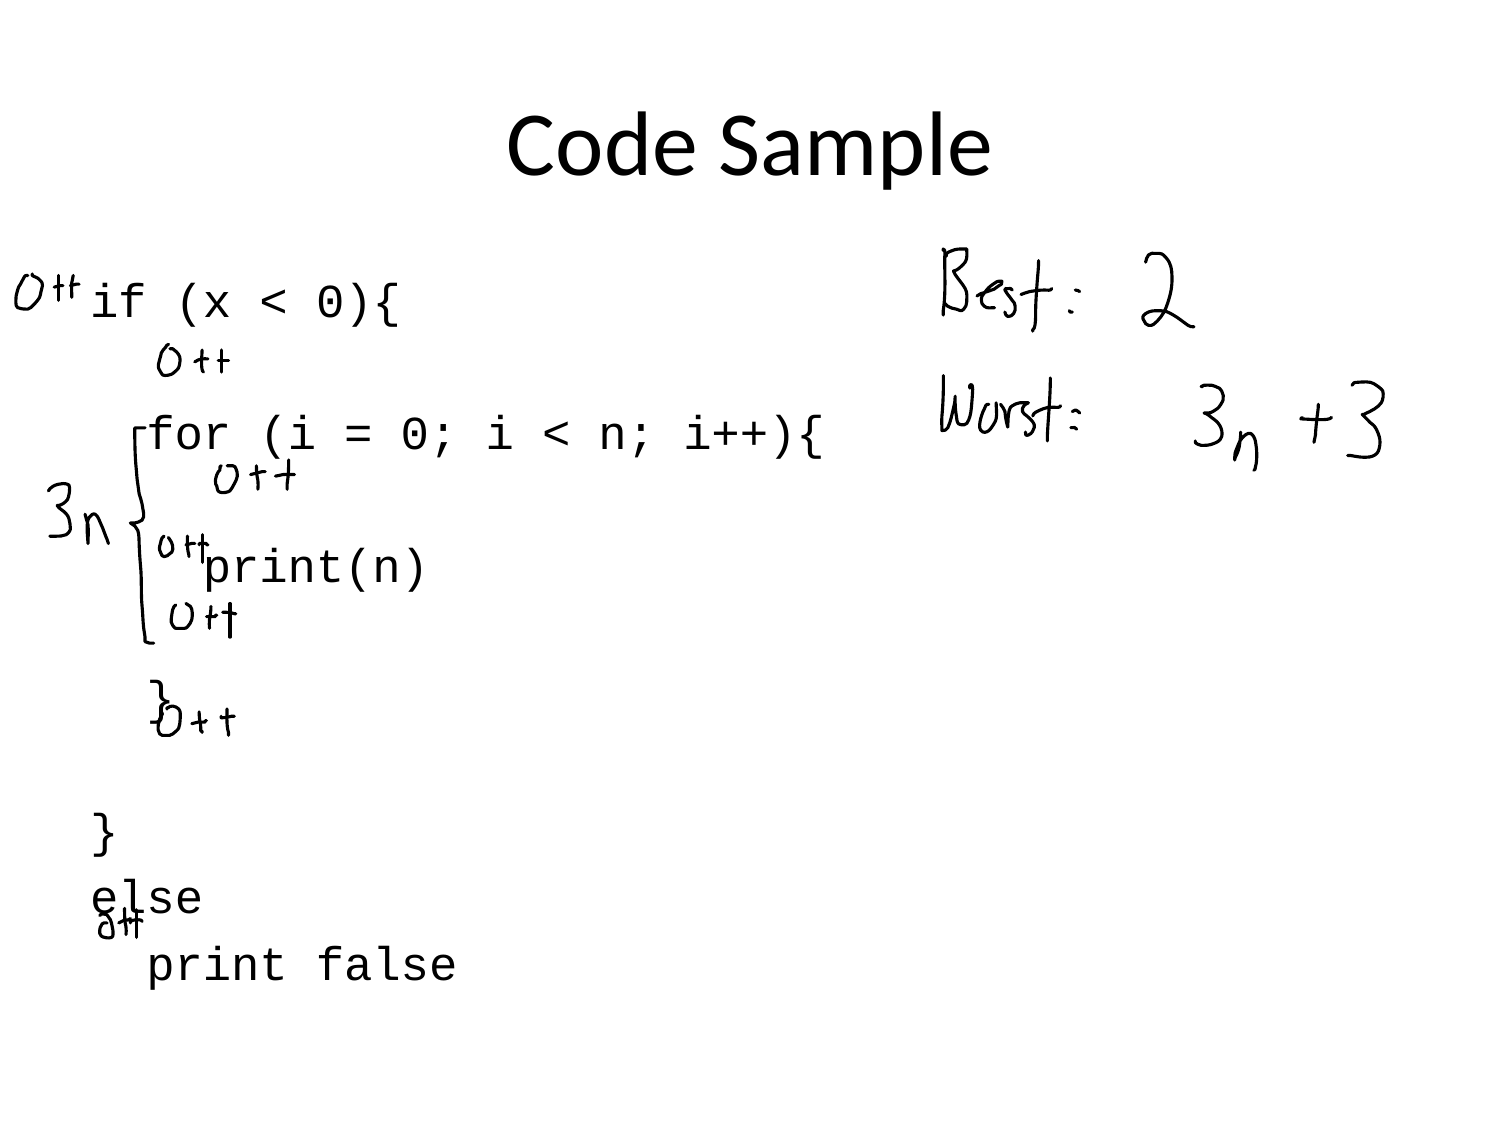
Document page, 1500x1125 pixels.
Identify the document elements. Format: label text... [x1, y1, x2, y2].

list if (x < 0){ for (i = 0; i < n; i++){ print(n) } } else print false [75, 262, 1425, 1005]
title Code Sample [75, 45, 1425, 233]
